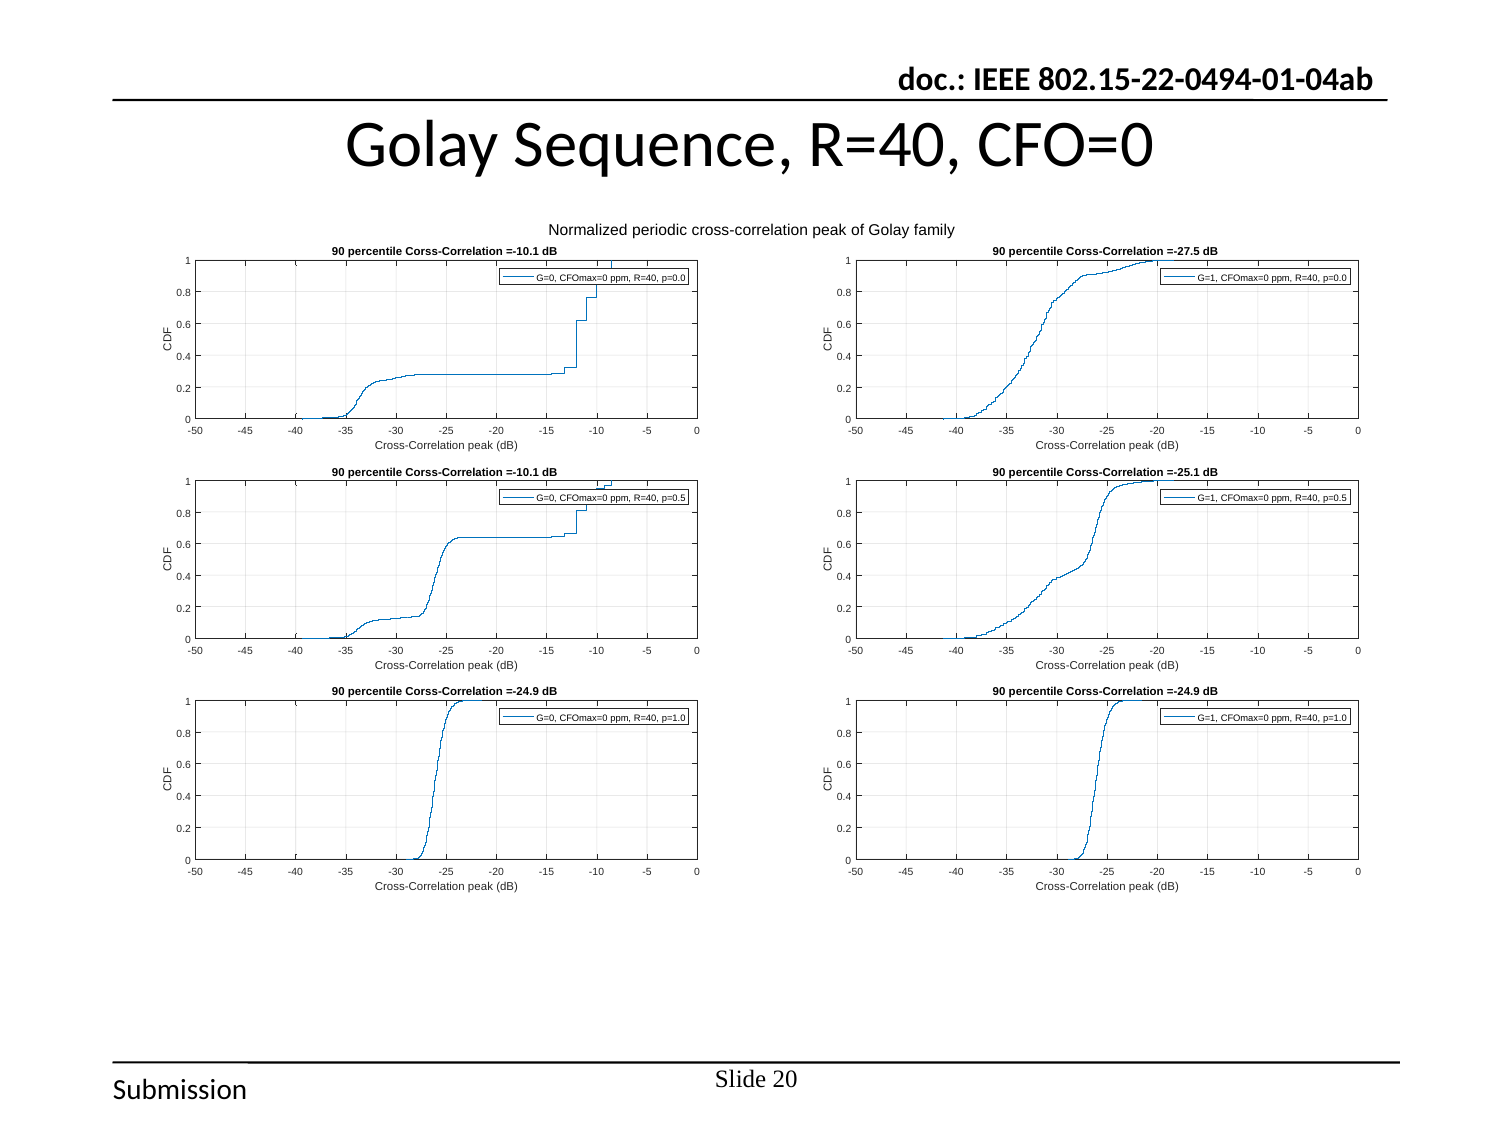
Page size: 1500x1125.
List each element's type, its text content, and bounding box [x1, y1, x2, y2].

picture [0, 185, 1500, 939]
slide_number Slide 20 [712, 1062, 800, 1093]
title Golay Sequence, R=40, CFO=0 [60, 113, 1440, 167]
